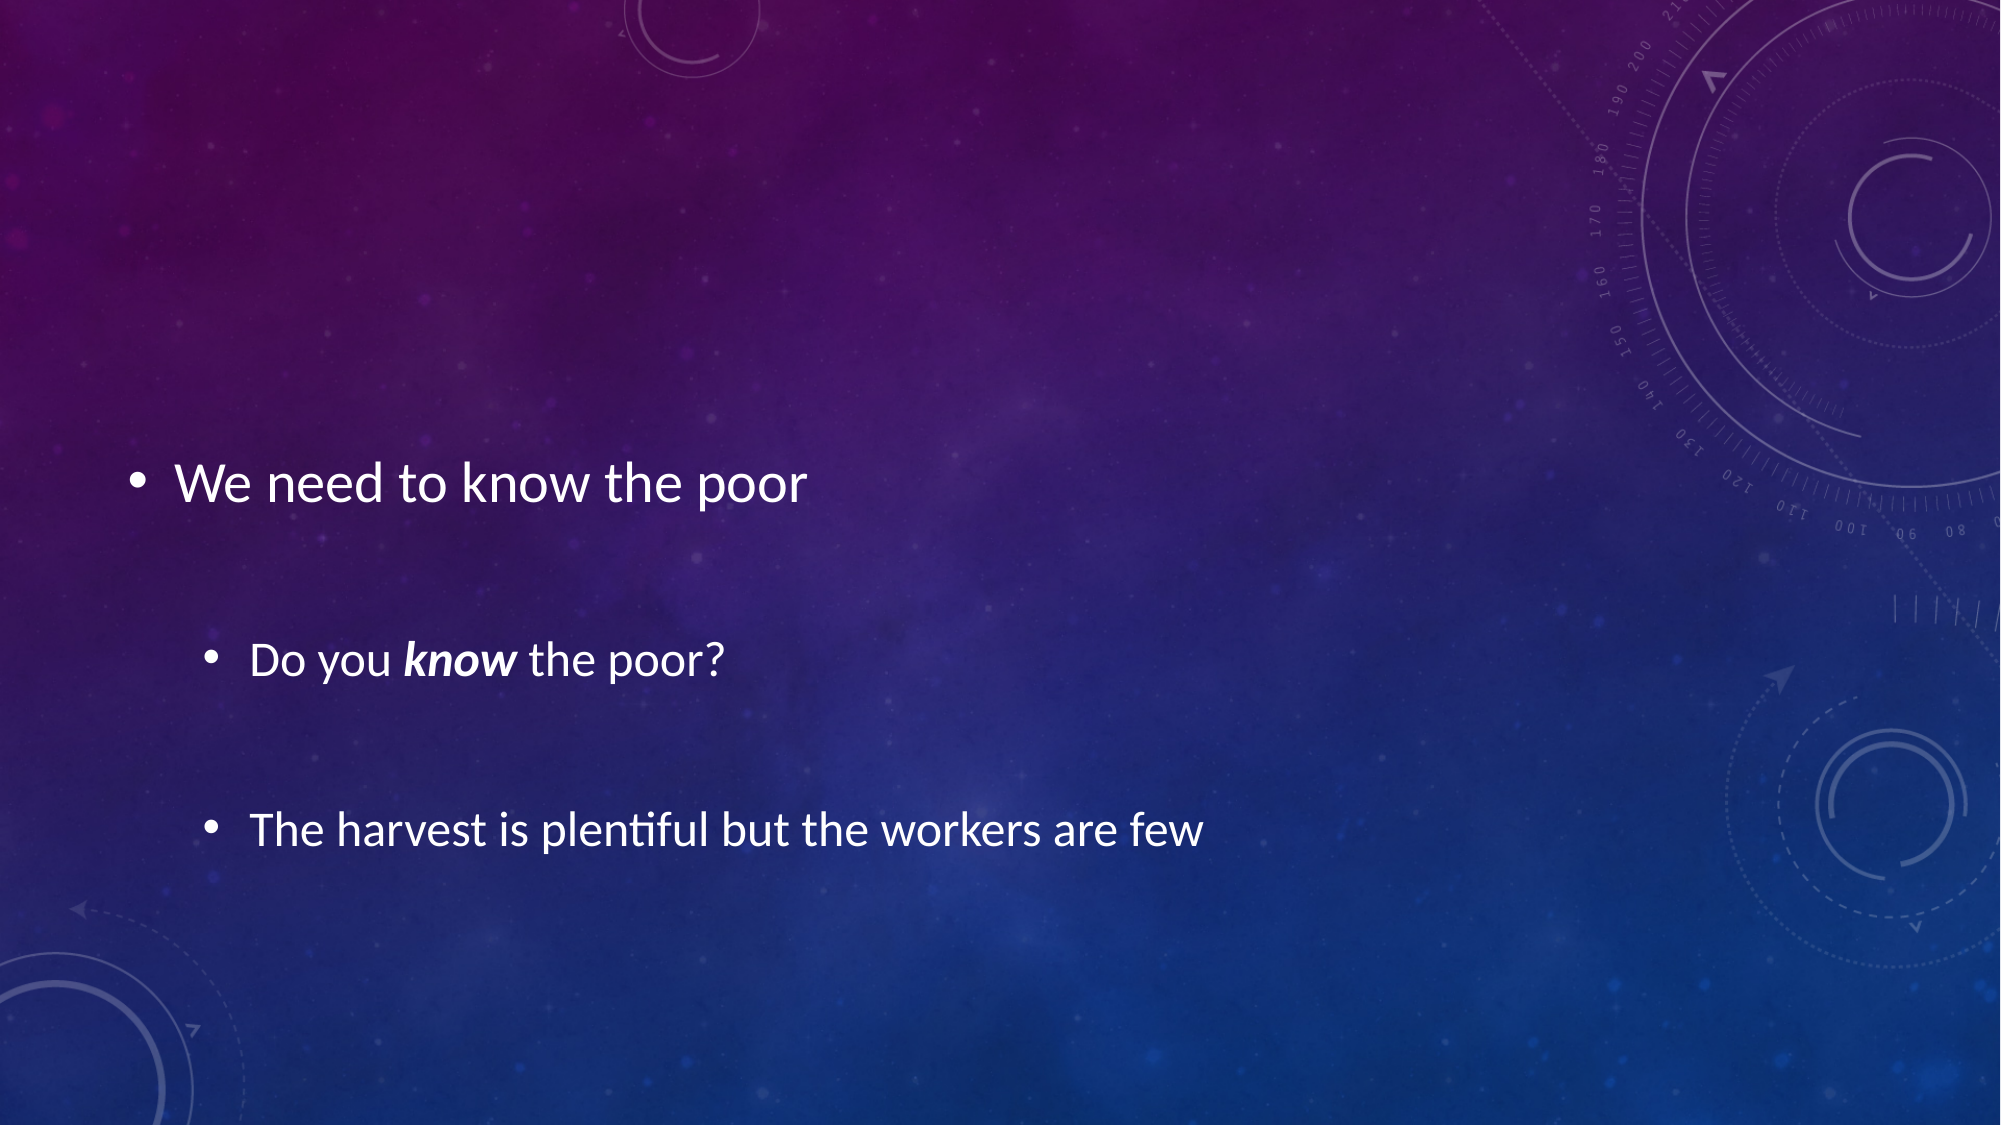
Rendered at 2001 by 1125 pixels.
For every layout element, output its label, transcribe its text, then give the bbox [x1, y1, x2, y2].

picture [0, 0, 2001, 1125]
list We need to know the poor Do you know the poor? The harvest is plentiful but the workers are few [112, 351, 1775, 950]
